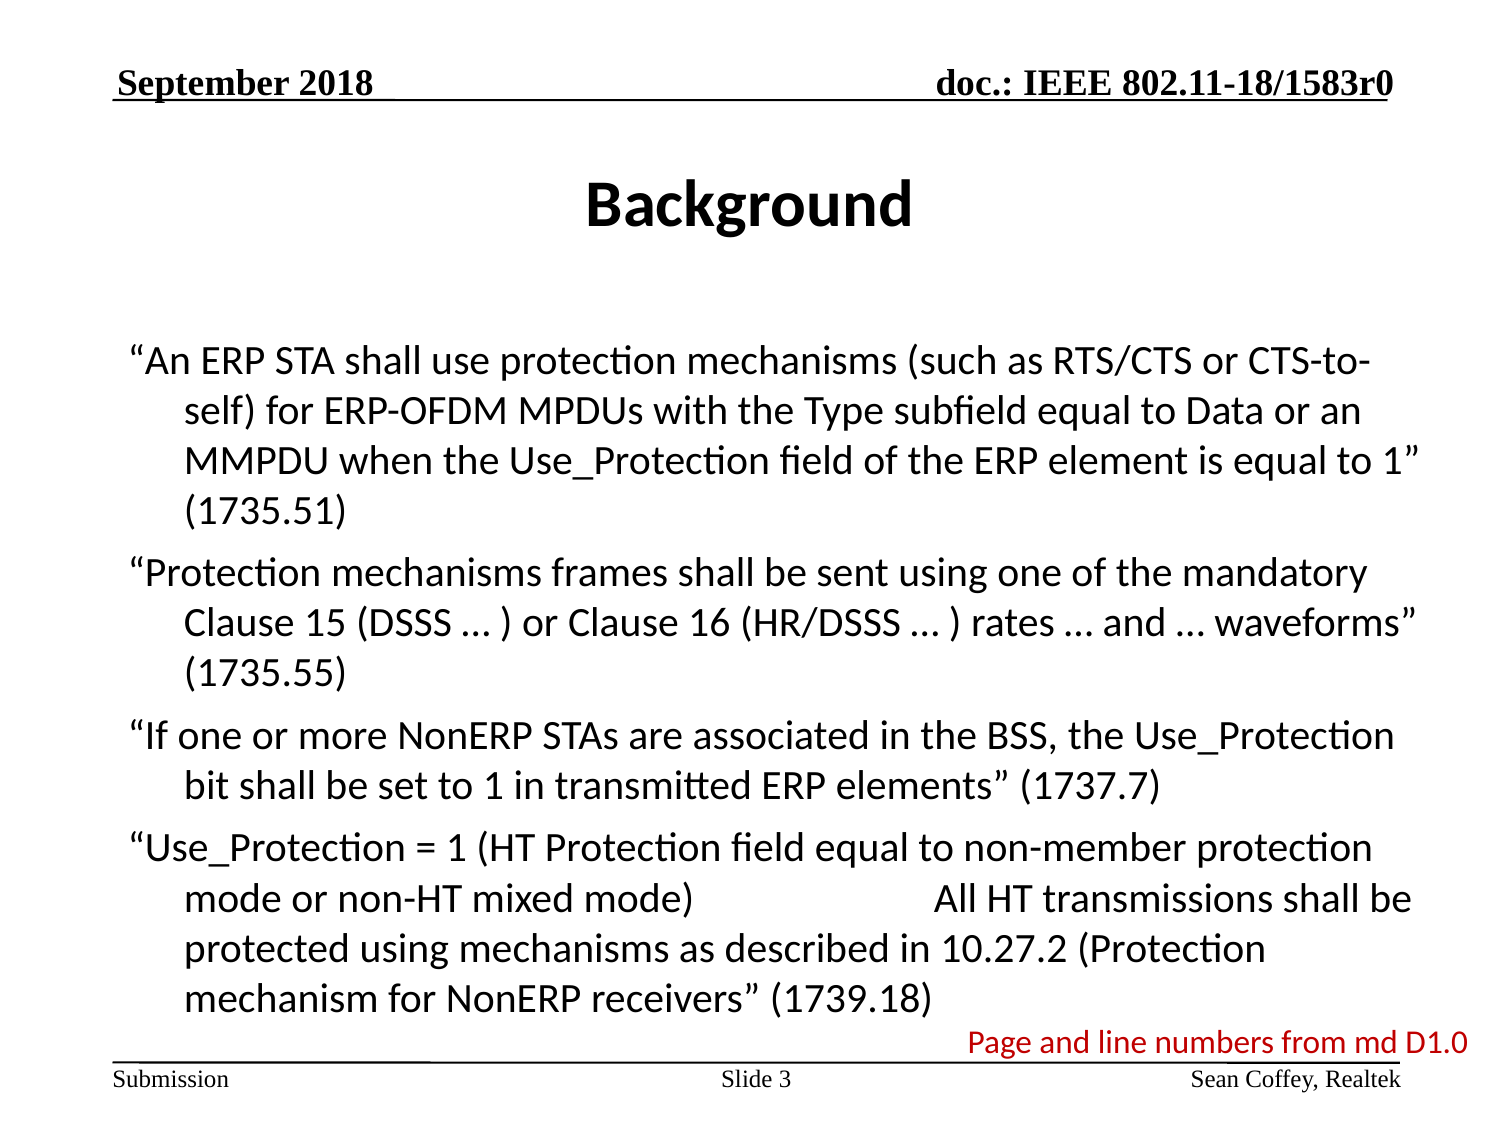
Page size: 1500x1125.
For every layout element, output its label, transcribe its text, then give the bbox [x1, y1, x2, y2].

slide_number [116, 58, 542, 104]
text_box Page and line numbers from md D1.0 [953, 1012, 1484, 1068]
title Background [112, 112, 1388, 288]
list “An ERP STA shall use protection mechanisms (such as RTS/CTS or CTS-to-self) for ERP-OFDM MPDUs with the Type subfield equal to Data or an MMPDU when the Use_Protection field of the ERP element is equal to 1” (1735.51) “Protection mechanisms frames shall be sent using one of the mandatory Clause 15 (DSSS … ) or Clause 16 (HR/DSSS … ) rates … and … waveforms” (1735.55) “If one or more NonERP STAs are associated in the BSS, the Use_Protection bit shall be set to 1 in transmitted ERP elements” (1737.7) “Use_Protection = 1 (HT Protection field equal to non-member protection mode or non-HT mixed mode) All HT transmissions shall be protected using mechanisms as described in 10.27.2 (Protection mechanism for NonERP receivers” (1739.18) [112, 324, 1451, 1001]
footer Sean Coffey, Realtek [902, 1061, 1402, 1093]
slide_number Slide 3 [712, 1061, 800, 1123]
